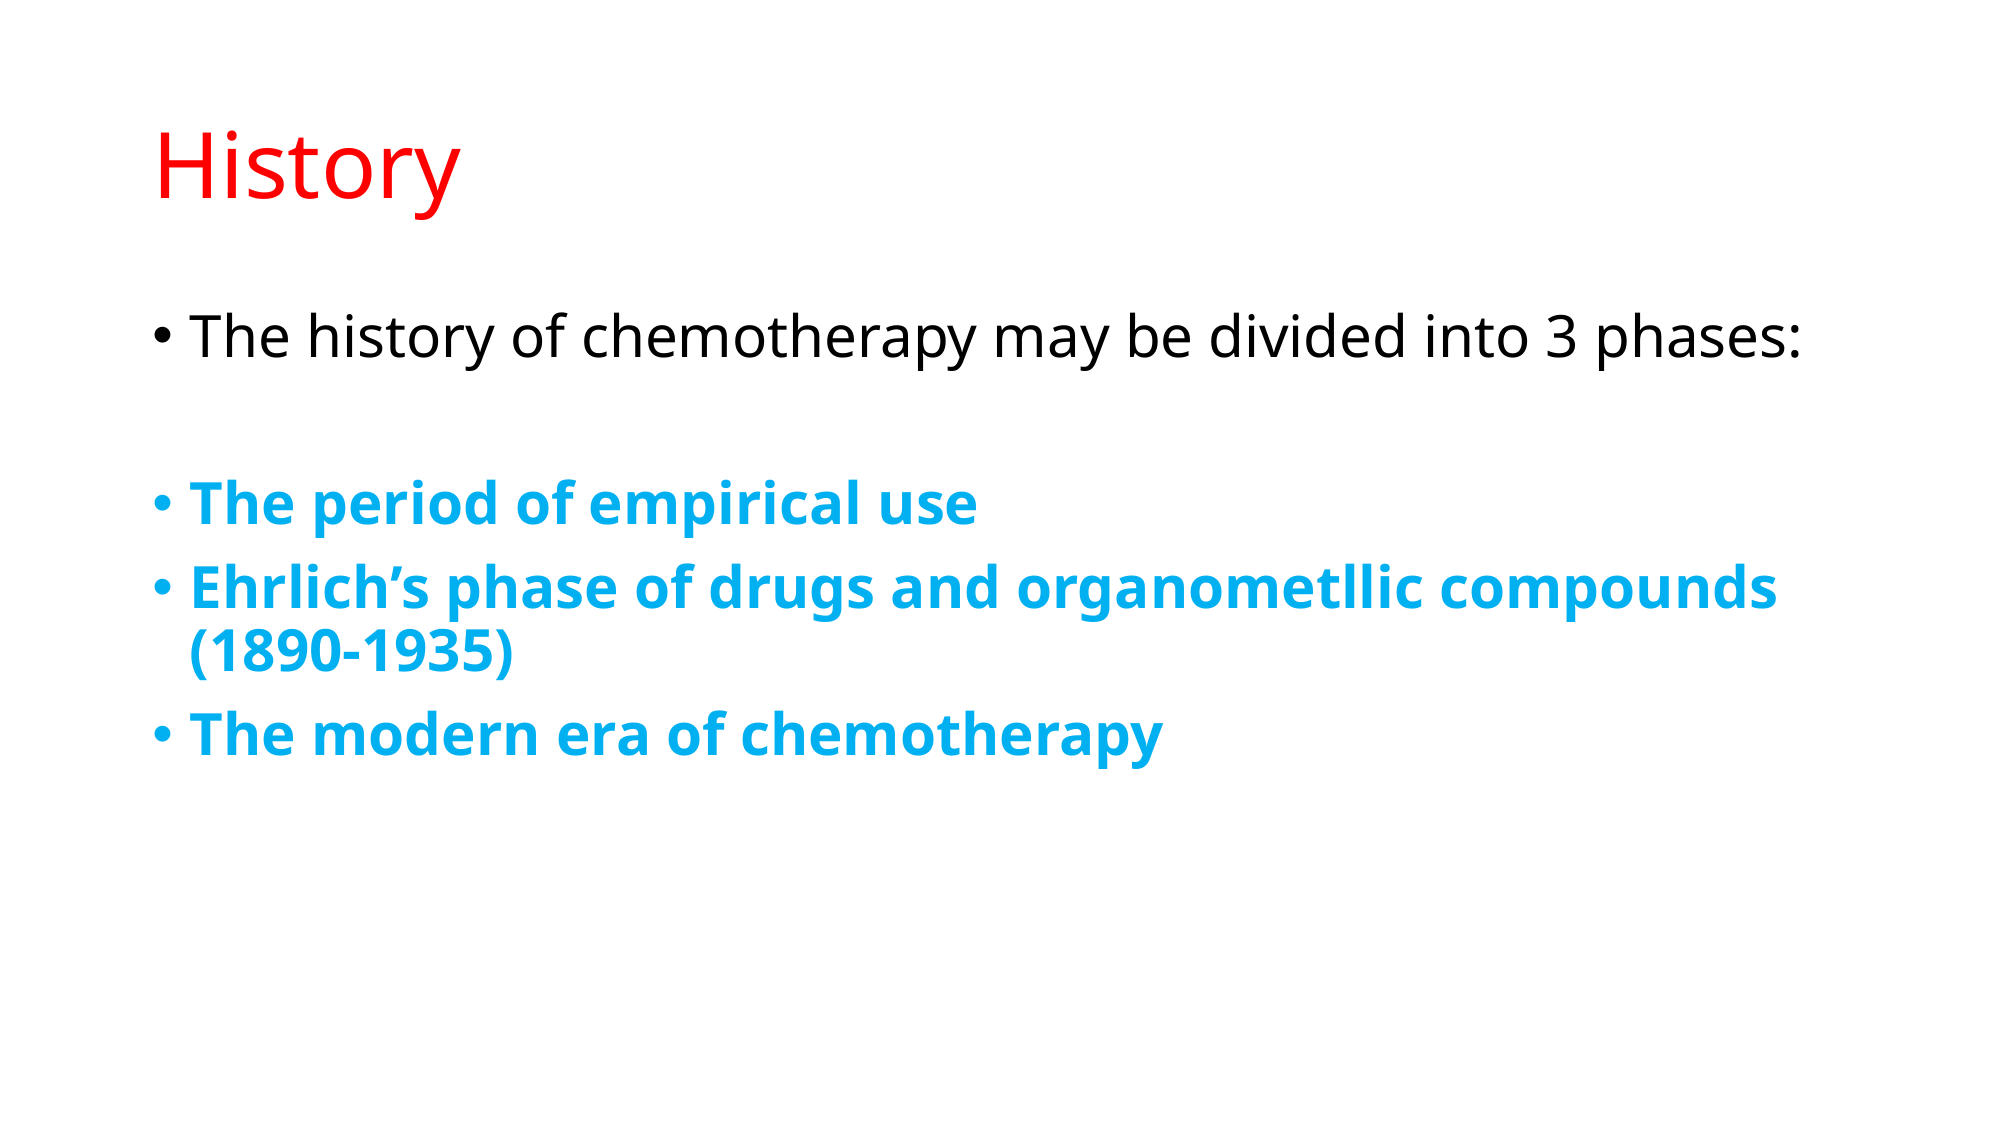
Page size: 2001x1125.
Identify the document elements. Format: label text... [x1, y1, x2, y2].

title History [137, 59, 1863, 278]
list The history of chemotherapy may be divided into 3 phases: The period of empirical use Ehrlich’s phase of drugs and organometllic compounds (1890-1935) The modern era of chemotherapy [137, 299, 1863, 1014]
